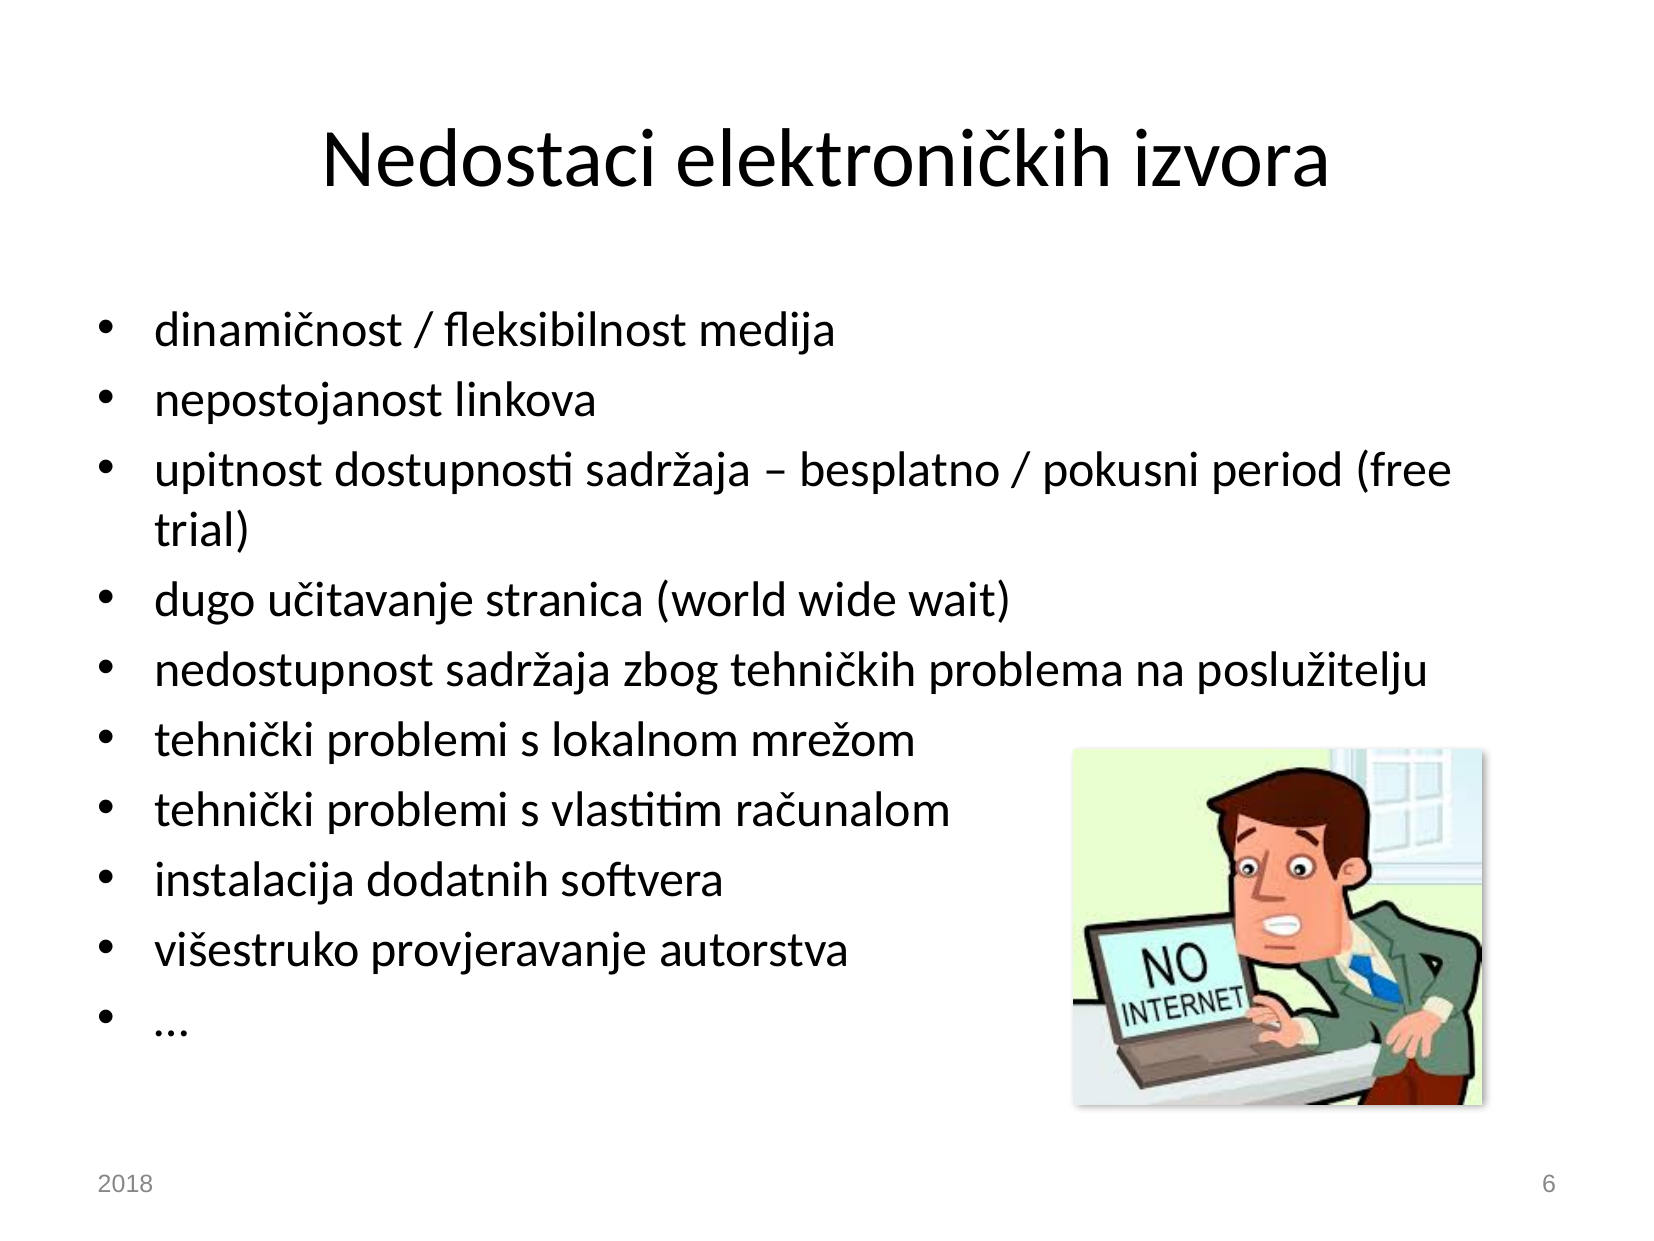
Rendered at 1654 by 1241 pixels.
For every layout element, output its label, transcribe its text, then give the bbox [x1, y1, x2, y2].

slide_number ‹#› [1185, 1149, 1572, 1216]
title Nedostaci elektroničkih izvora [82, 49, 1572, 257]
slide_number 2018 [82, 1149, 469, 1216]
picture [1073, 749, 1483, 1105]
list dinamičnost / fleksibilnost medija nepostojanost linkova upitnost dostupnosti sadržaja – besplatno / pokusni period (free trial) dugo učitavanje stranica (world wide wait) nedostupnost sadržaja zbog tehničkih problema na poslužitelju tehnički problemi s lokalnom mrežom tehnički problemi s vlastitim računalom instalacija dodatnih softvera višestruko provjeravanje autorstva … [82, 289, 1572, 1108]
